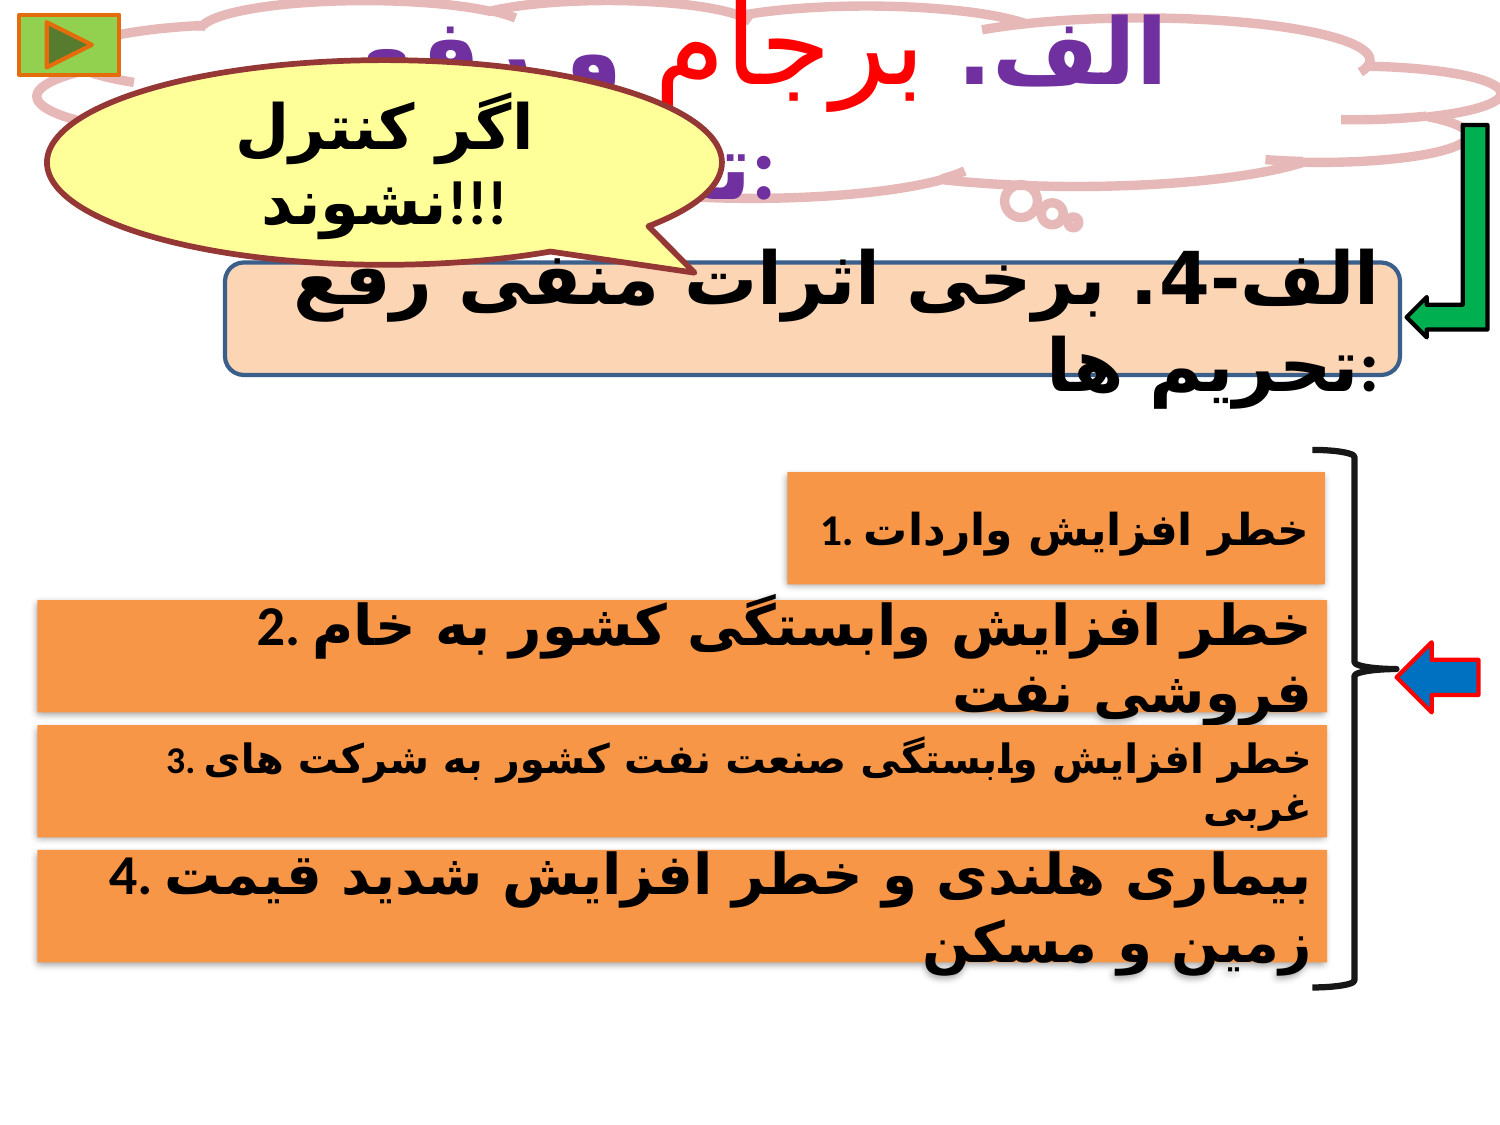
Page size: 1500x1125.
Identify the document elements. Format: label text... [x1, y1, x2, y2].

text_box 4. بیماری هلندی و خطر افزایش شدید قیمت زمین و مسکن [37, 849, 1312, 963]
text_box اگر کنترل نشوند!!! [44, 58, 725, 275]
text_box 3. خطر افزایش وابستگی صنعت نفت کشور به شرکت های غربی [37, 725, 1312, 838]
text_box الف-4. برخی اثرات منفی رفع تحریم ها: [222, 260, 1403, 378]
text_box [17, 13, 121, 77]
text_box [1312, 449, 1398, 989]
text_box 2. خطر افزایش وابستگی کشور به خام فروشی نفت [37, 600, 1312, 713]
text_box [1404, 122, 1490, 340]
text_box 1. خطر افزایش واردات [787, 472, 1312, 585]
text_box الف. برجام و رفع تحریم ها: [34, 0, 1500, 227]
text_box [1394, 640, 1481, 715]
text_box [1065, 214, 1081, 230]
